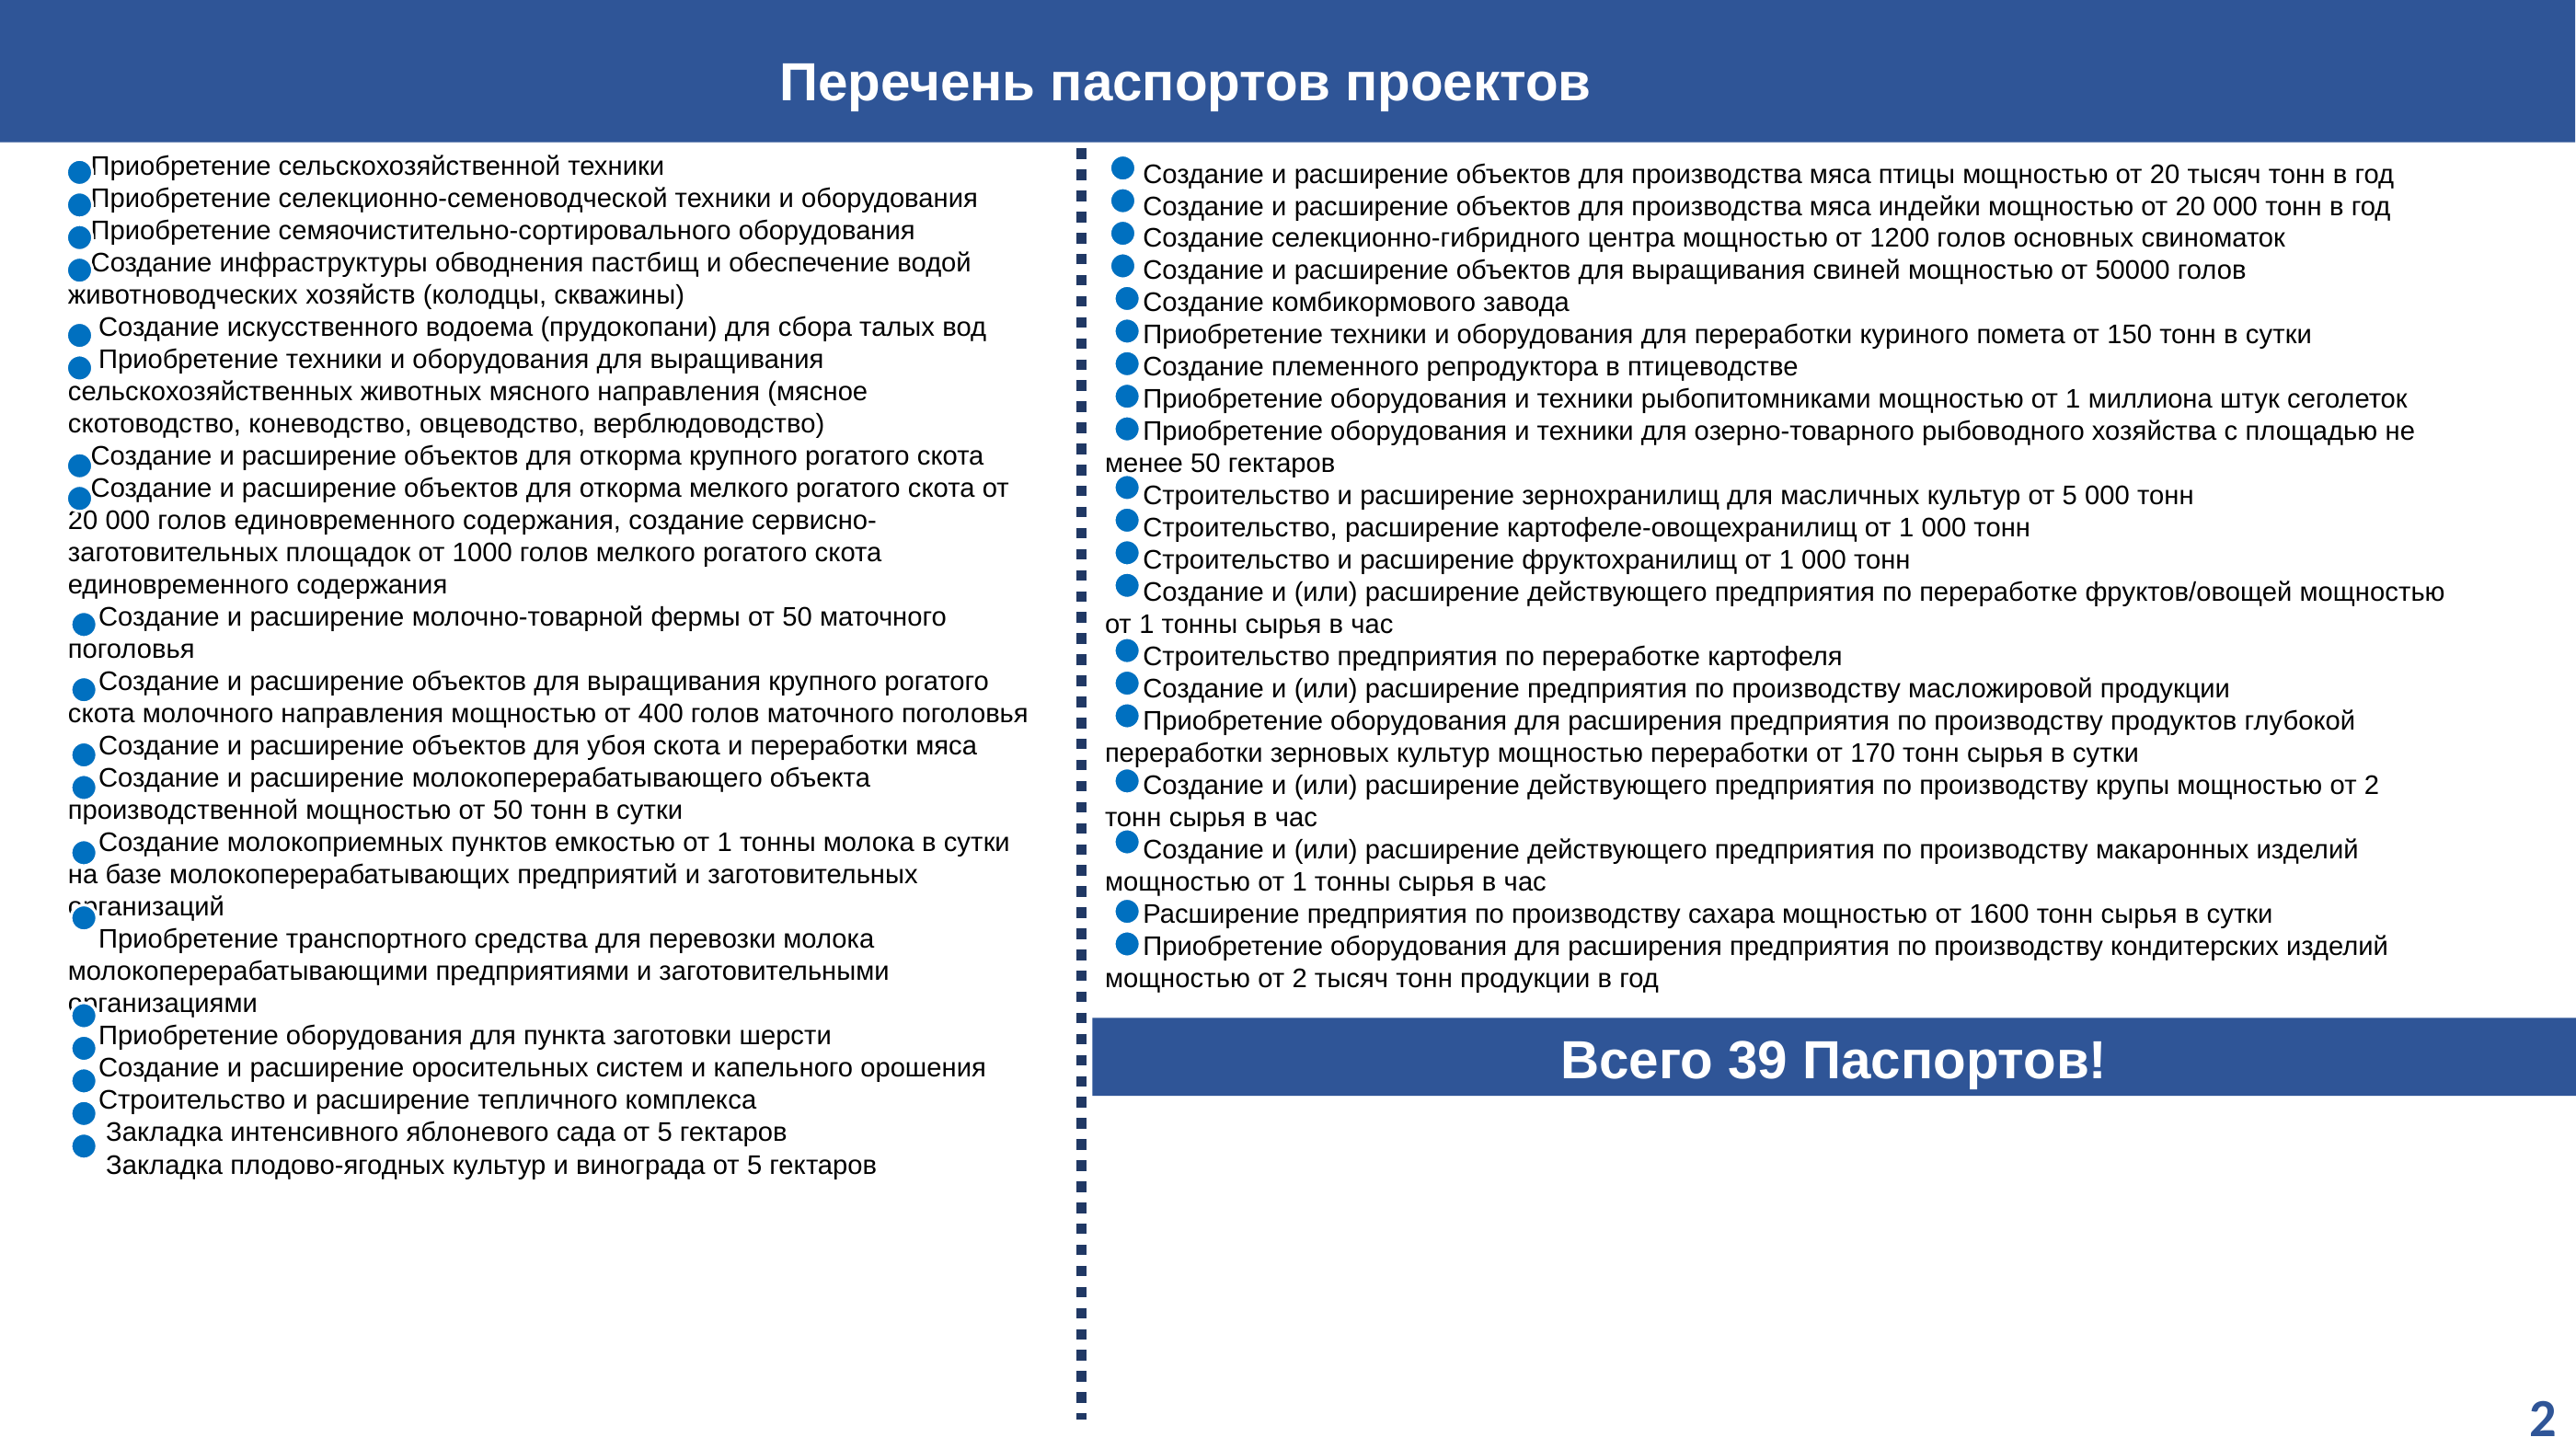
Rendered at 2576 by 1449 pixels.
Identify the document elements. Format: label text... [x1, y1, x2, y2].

text_box [1112, 929, 1142, 959]
text_box [64, 353, 95, 383]
text_box [0, 0, 2576, 144]
text_box [1108, 153, 1138, 183]
text_box [1112, 316, 1142, 346]
text_box [1112, 538, 1142, 568]
text_box 2 [2487, 1376, 2570, 1449]
text_box [69, 1098, 98, 1129]
text_box [1112, 505, 1142, 535]
text_box [1112, 473, 1142, 502]
text_box [1112, 896, 1142, 926]
text_box [1108, 218, 1138, 248]
text_box [1112, 668, 1142, 698]
text_box [69, 675, 98, 705]
text_box [1108, 186, 1138, 215]
text_box [69, 838, 98, 868]
text_box [69, 1132, 98, 1161]
text_box [69, 740, 98, 770]
text_box [1112, 414, 1142, 443]
text_box Перечень паспортов проектов [765, 40, 1791, 119]
text_box [64, 320, 95, 351]
text_box [1112, 701, 1142, 730]
text_box [64, 451, 95, 480]
text_box [69, 1033, 98, 1064]
text_box [1112, 827, 1142, 857]
text_box [69, 1001, 98, 1030]
text_box [1112, 766, 1142, 796]
text_box [1112, 283, 1142, 314]
text_box [69, 773, 98, 802]
text_box [1112, 636, 1142, 665]
text_box [64, 157, 95, 188]
text_box [1108, 251, 1138, 281]
text_box [69, 610, 98, 639]
text_box [69, 1066, 98, 1096]
text_box [69, 903, 98, 933]
text_box [1112, 381, 1142, 411]
text_box [1112, 349, 1142, 379]
text_box Всего 39 Паспортов! [1092, 1018, 2576, 1097]
text_box [64, 223, 95, 252]
text_box [1112, 570, 1142, 600]
text_box Создание и расширение объектов для производства мяса птицы мощностью от 20 тысяч тонн в год Создание и расширение объектов для производства мяса индейки мощностью от 20 000 тонн в год Создание селекционно-гибридного центра мощностью от 1200 голов основных свиноматок Создание и расширение объектов для выращивания свиней мощностью от 50000 голов Создание комбикормового завода Приобретение техники и оборудования для переработки куриного помета от 150 тонн в сутки Создание племенного репродуктора в птицеводстве Приобретение оборудования и техники рыбопитомниками мощностью от 1 миллиона штук сеголеток Приобретение оборудования и техники для озерно-товарного рыбоводного хозяйства с площадью не менее 50 гектаров Строительство и расширение зернохранилищ для масличных культур от 5 000 тонн Строительство, расширение картофеле-овощехранилищ от 1 000 тонн Строительство и расширение фруктохранилищ от 1 000 тонн Создание и (или) расширение действующего предприятия по переработке фруктов/овощей мощностью от 1 тонны сырья в час Строительство предприятия по переработке картофеля Создание и (или) расширение предприятия по производству масложировой продукции Приобретение оборудования для расширения предприятия по производству продуктов глубокой переработки зерновых культур мощностью переработки от 170 тонн сырья в сутки Создание и (или) расширение действующего предприятия по производству крупы мощностью от 2 тонн сырья в час Создание и (или) расширение действующего предприятия по производству макаронных изделий мощностью от 1 тонны сырья в час Расширение предприятия по производству сахара мощностью от 1600 тонн сырья в сутки Приобретение оборудования для расширения предприятия по производству кондитерских изделий мощностью от 2 тысяч тонн продукции в год [1091, 149, 2489, 1000]
text_box Приобретение сельскохозяйственной техники Приобретение селекционно-семеноводческой техники и оборудования Приобретение семяочистительно-сортировального оборудования Создание инфраструктуры обводнения пастбищ и обеспечение водой животноводческих хозяйств (колодцы, скважины) Создание искусственного водоема (прудокопани) для сбора талых вод Приобретение техники и оборудования для выращивания сельскохозяйственных животных мясного направления (мясное скотоводство, коневодство, овцеводство, верблюдоводство) . Создание и расширение объектов для откорма крупного рогатого скота Создание и расширение объектов для откорма мелкого рогатого скота от 20 000 голов единовременного содержания, создание сервисно-заготовительных площадок от 1000 голов мелкого рогатого скота единовременного содержания Создание и расширение молочно-товарной фермы от 50 маточного поголовья Создание и расширение объектов для выращивания крупного рогатого скота молочного направления мощностью от 400 голов маточного поголовья Создание и расширение объектов для убоя скота и переработки мяса Создание и расширение молокоперерабатывающего объекта производственной мощностью от 50 тонн в сутки Создание молокоприемных пунктов емкостью от 1 тонны молока в сутки на базе молокоперерабатывающих предприятий и заготовительных организаций Приобретение транспортного средства для перевозки молока молокоперерабатывающими предприятиями и заготовительными организациями Приобретение оборудования для пункта заготовки шерсти Создание и расширение оросительных систем и капельного орошения Строительство и расширение тепличного комплекса Закладка интенсивного яблоневого сада от 5 гектаров Закладка плодово-ягодных культур и винограда от 5 гектаров [54, 144, 1060, 1186]
text_box [64, 255, 95, 285]
text_box [64, 484, 95, 513]
text_box [64, 190, 95, 220]
